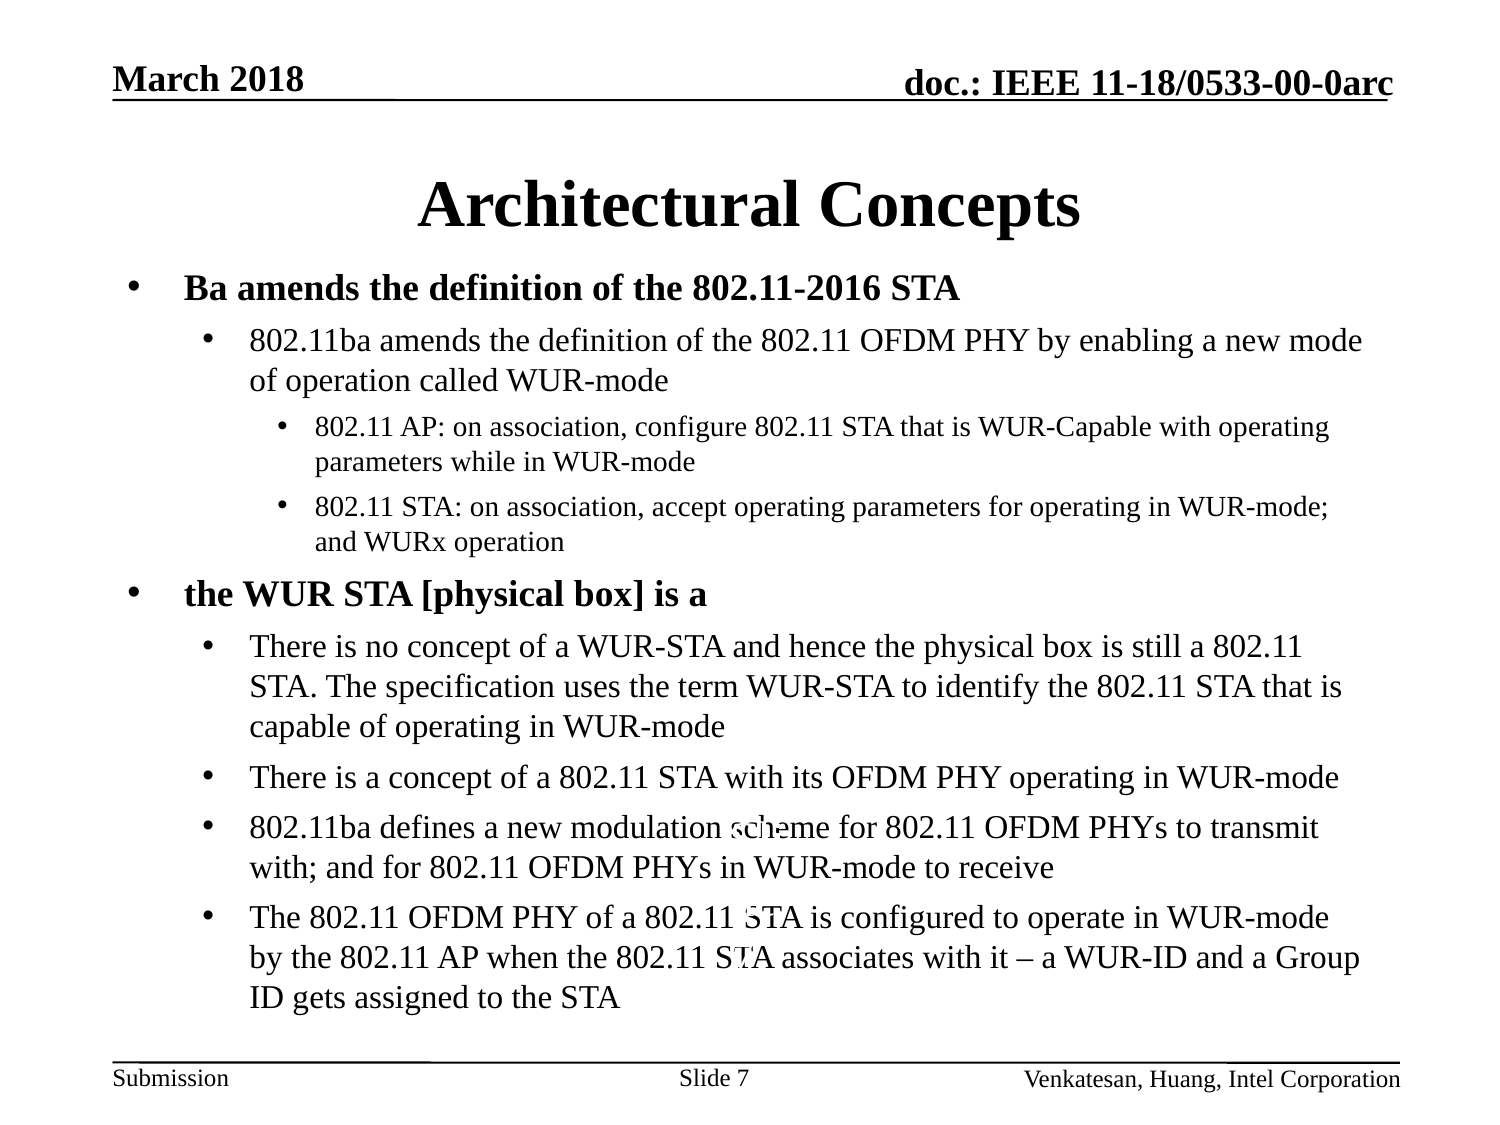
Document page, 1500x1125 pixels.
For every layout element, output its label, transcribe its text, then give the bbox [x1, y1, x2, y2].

list Ba amends the definition of the 802.11-2016 STA 802.11ba amends the definition of the 802.11 OFDM PHY by enabling a new mode of operation called WUR-mode 802.11 AP: on association, configure 802.11 STA that is WUR-Capable with operating parameters while in WUR-mode 802.11 STA: on association, accept operating parameters for operating in WUR-mode; and WURx operation the WUR STA [physical box] is a There is no concept of a WUR-STA and hence the physical box is still a 802.11 STA. The specification uses the term WUR-STA to identify the 802.11 STA that is capable of operating in WUR-mode There is a concept of a 802.11 STA with its OFDM PHY operating in WUR-mode 802.11ba defines a new modulation scheme for 802.11 OFDM PHYs to transmit with; and for 802.11 OFDM PHYs in WUR-mode to receive The 802.11 OFDM PHY of a 802.11 STA is configured to operate in WUR-mode by the 802.11 AP when the 802.11 STA associates with it – a WUR-ID and a Group ID gets assigned to the STA [111, 255, 1388, 1002]
footer Venkatesan, Huang, Intel Corporation [773, 1062, 1402, 1094]
slide_number Slide 7 [714, 798, 802, 859]
title Architectural Concepts [112, 112, 1388, 255]
